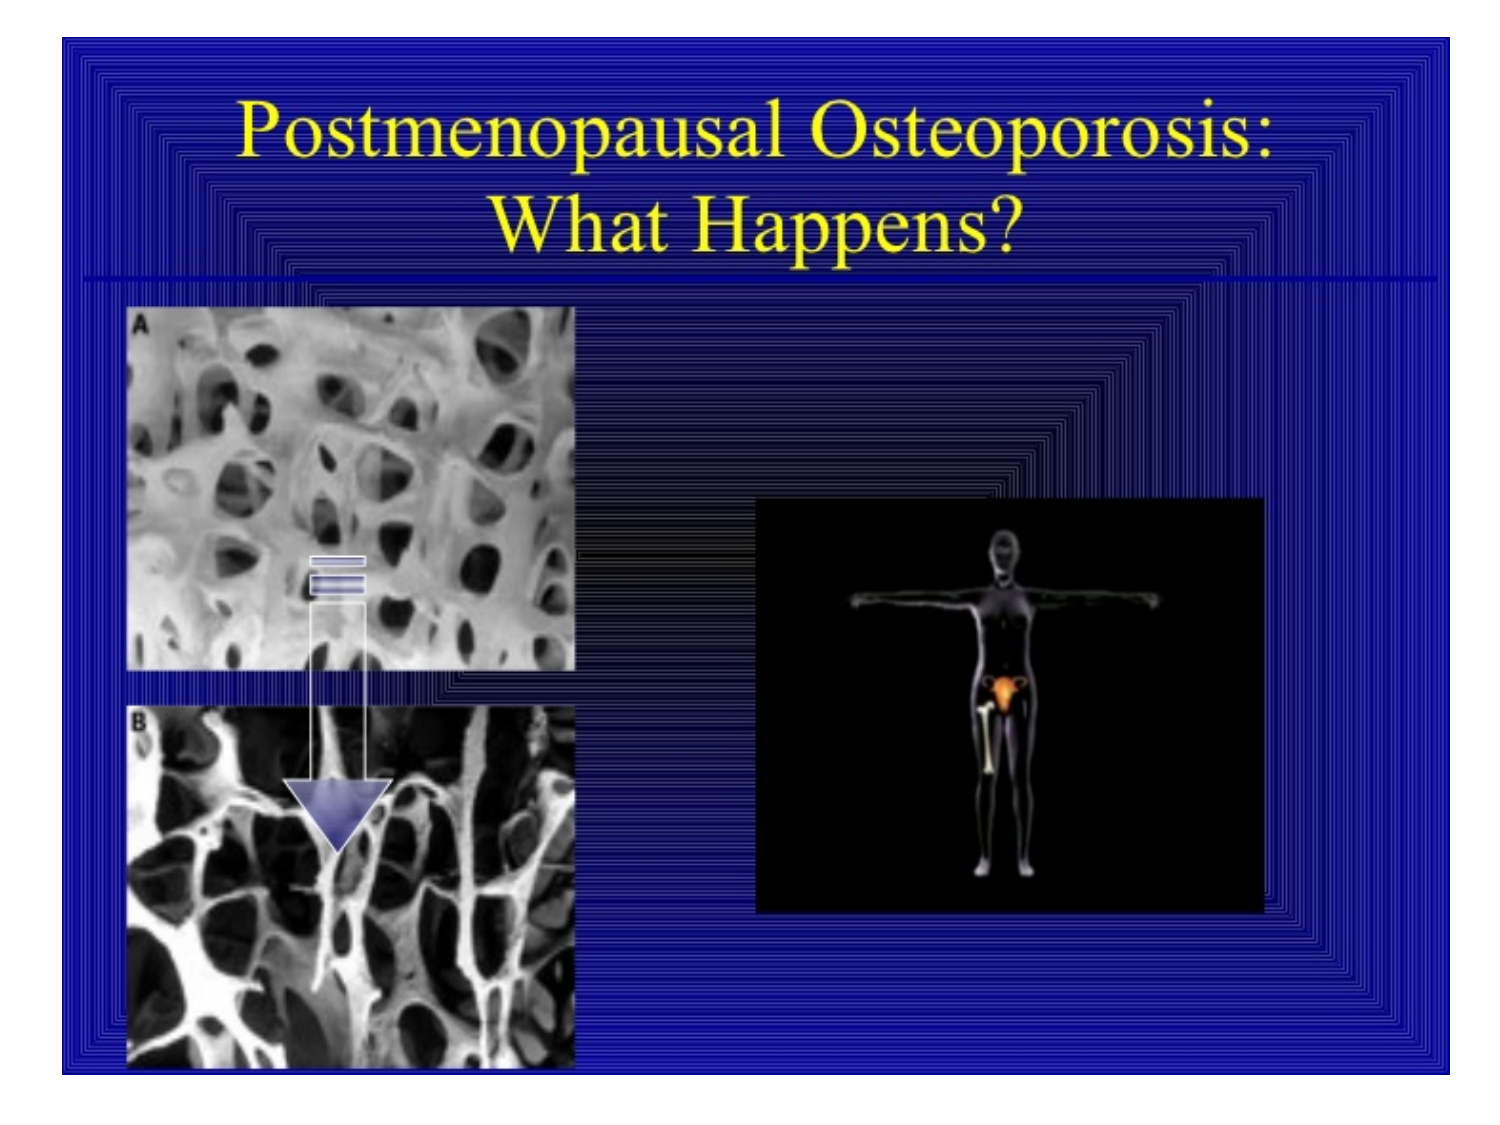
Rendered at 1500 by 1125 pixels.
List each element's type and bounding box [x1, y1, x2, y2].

list [62, 37, 1451, 1076]
